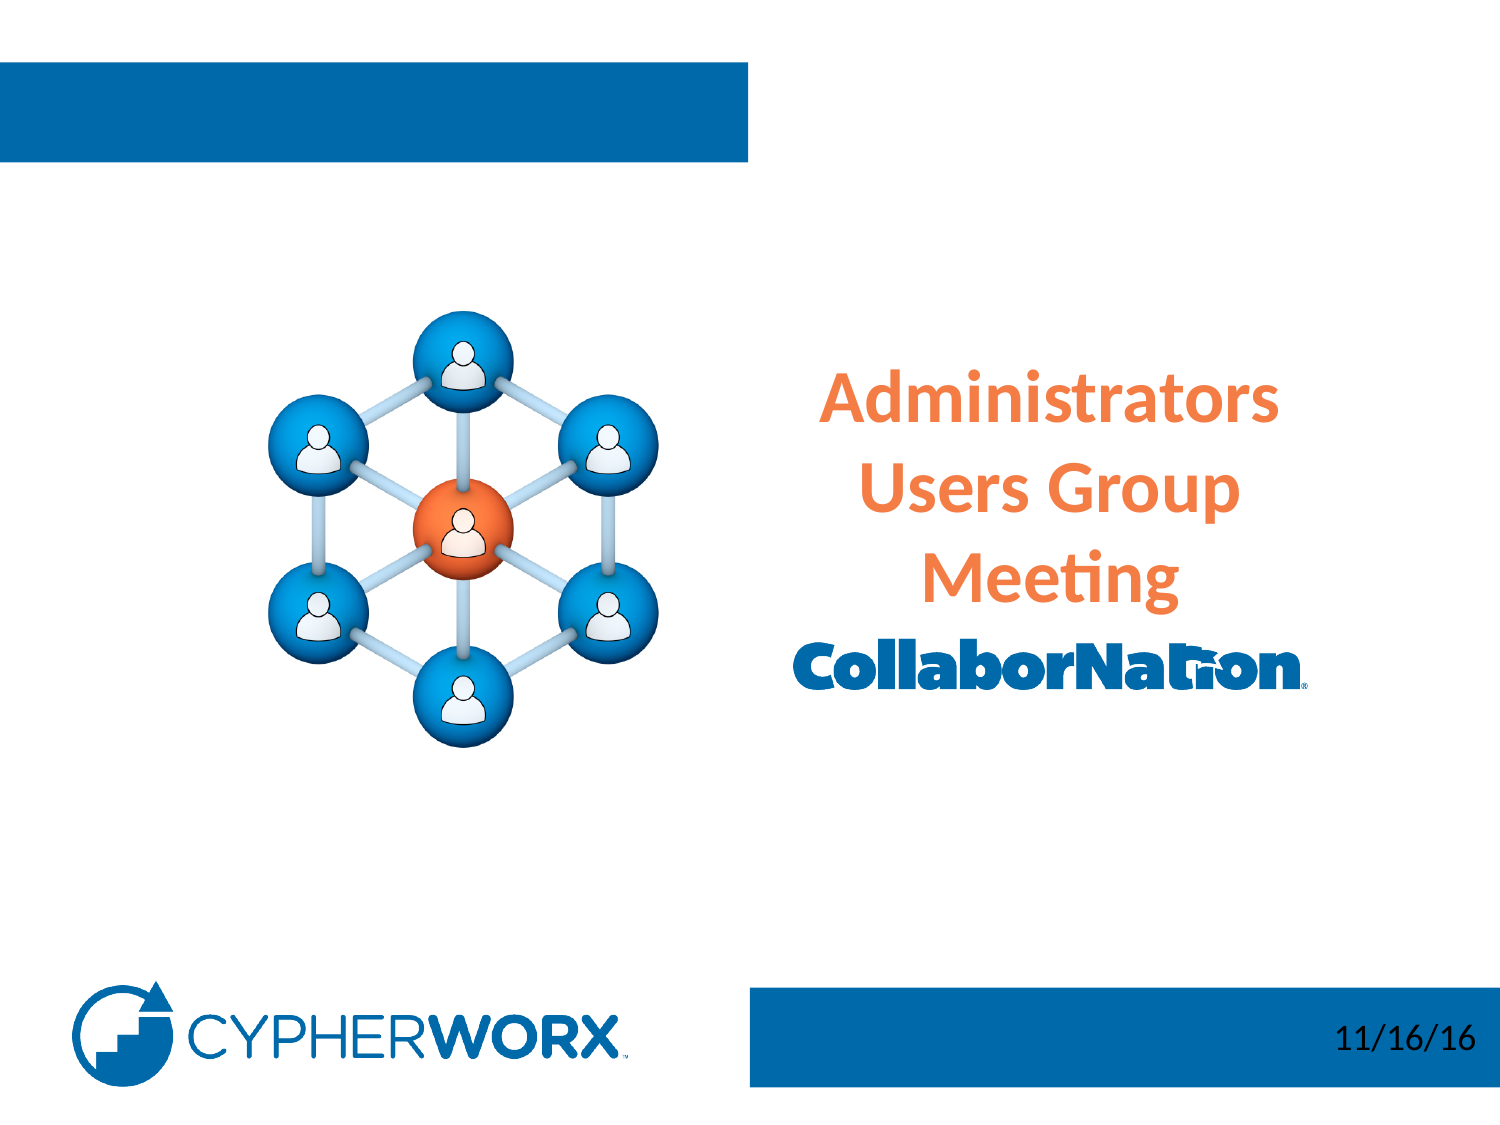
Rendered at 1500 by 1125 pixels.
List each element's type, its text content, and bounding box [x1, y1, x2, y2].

text_box Administrators Users Group Meeting [804, 339, 1296, 625]
picture [72, 980, 628, 1087]
picture [792, 638, 1308, 690]
picture [216, 282, 710, 776]
text_box 11/16/16 [1318, 1005, 1492, 1066]
